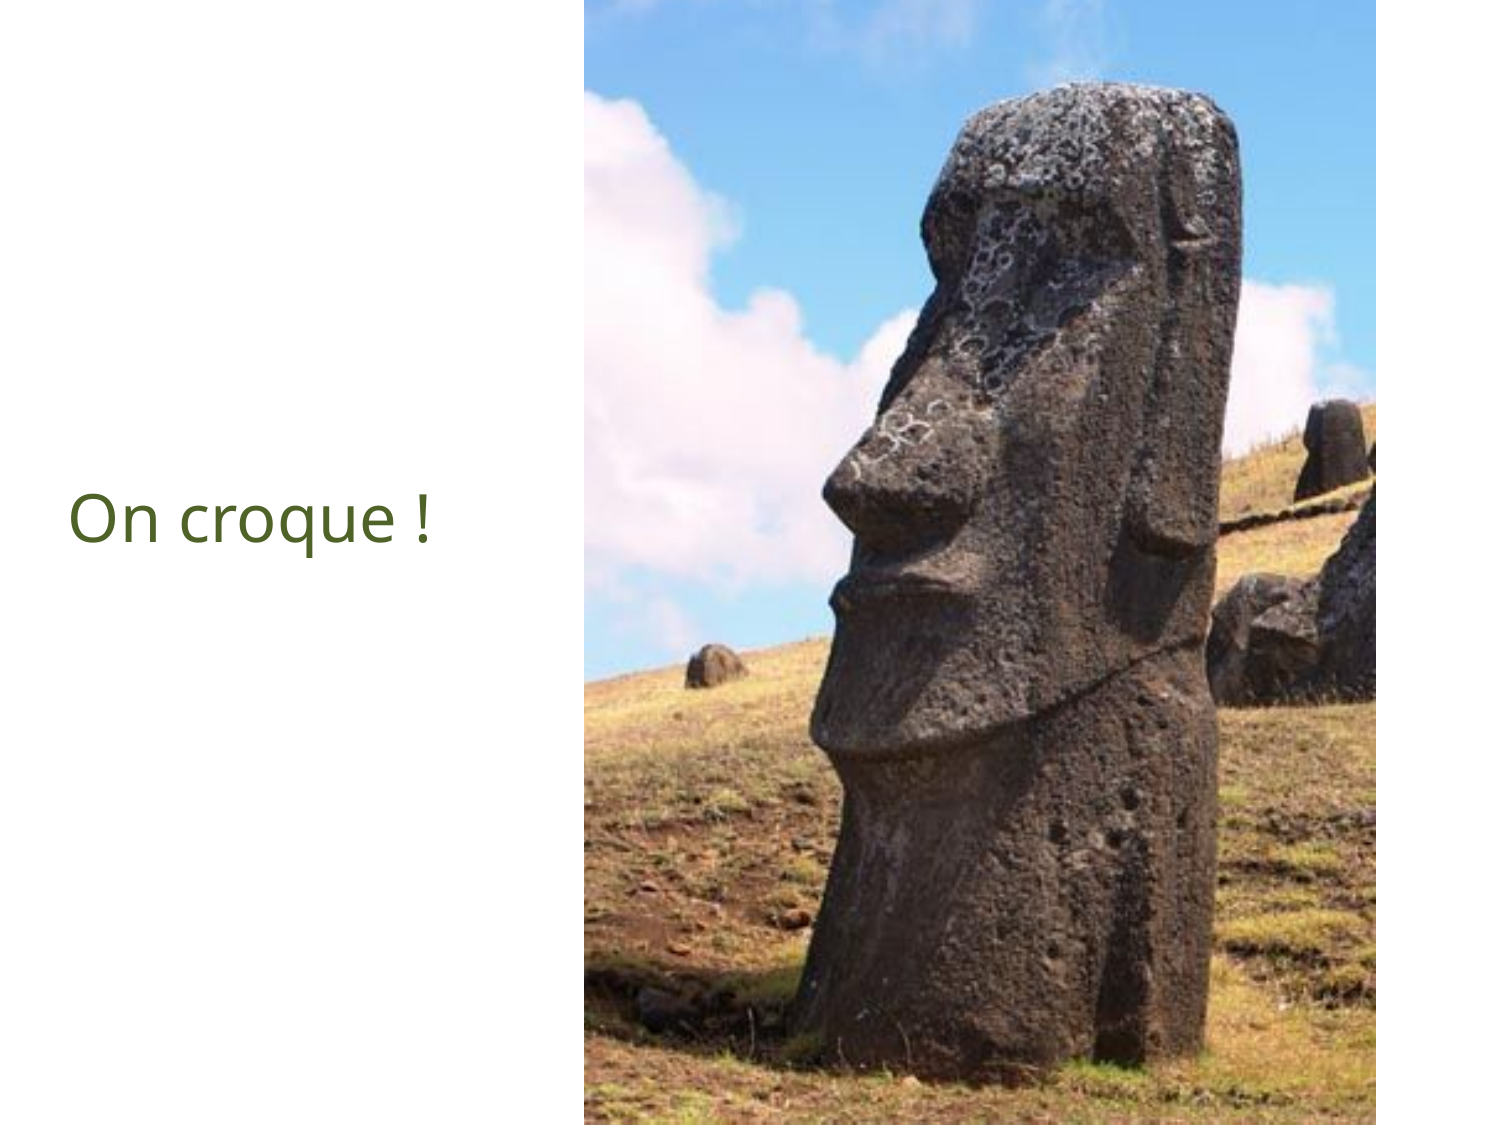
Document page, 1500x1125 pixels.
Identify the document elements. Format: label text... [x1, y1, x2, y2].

picture [584, 0, 1377, 1125]
text_box On croque ! [53, 467, 538, 563]
